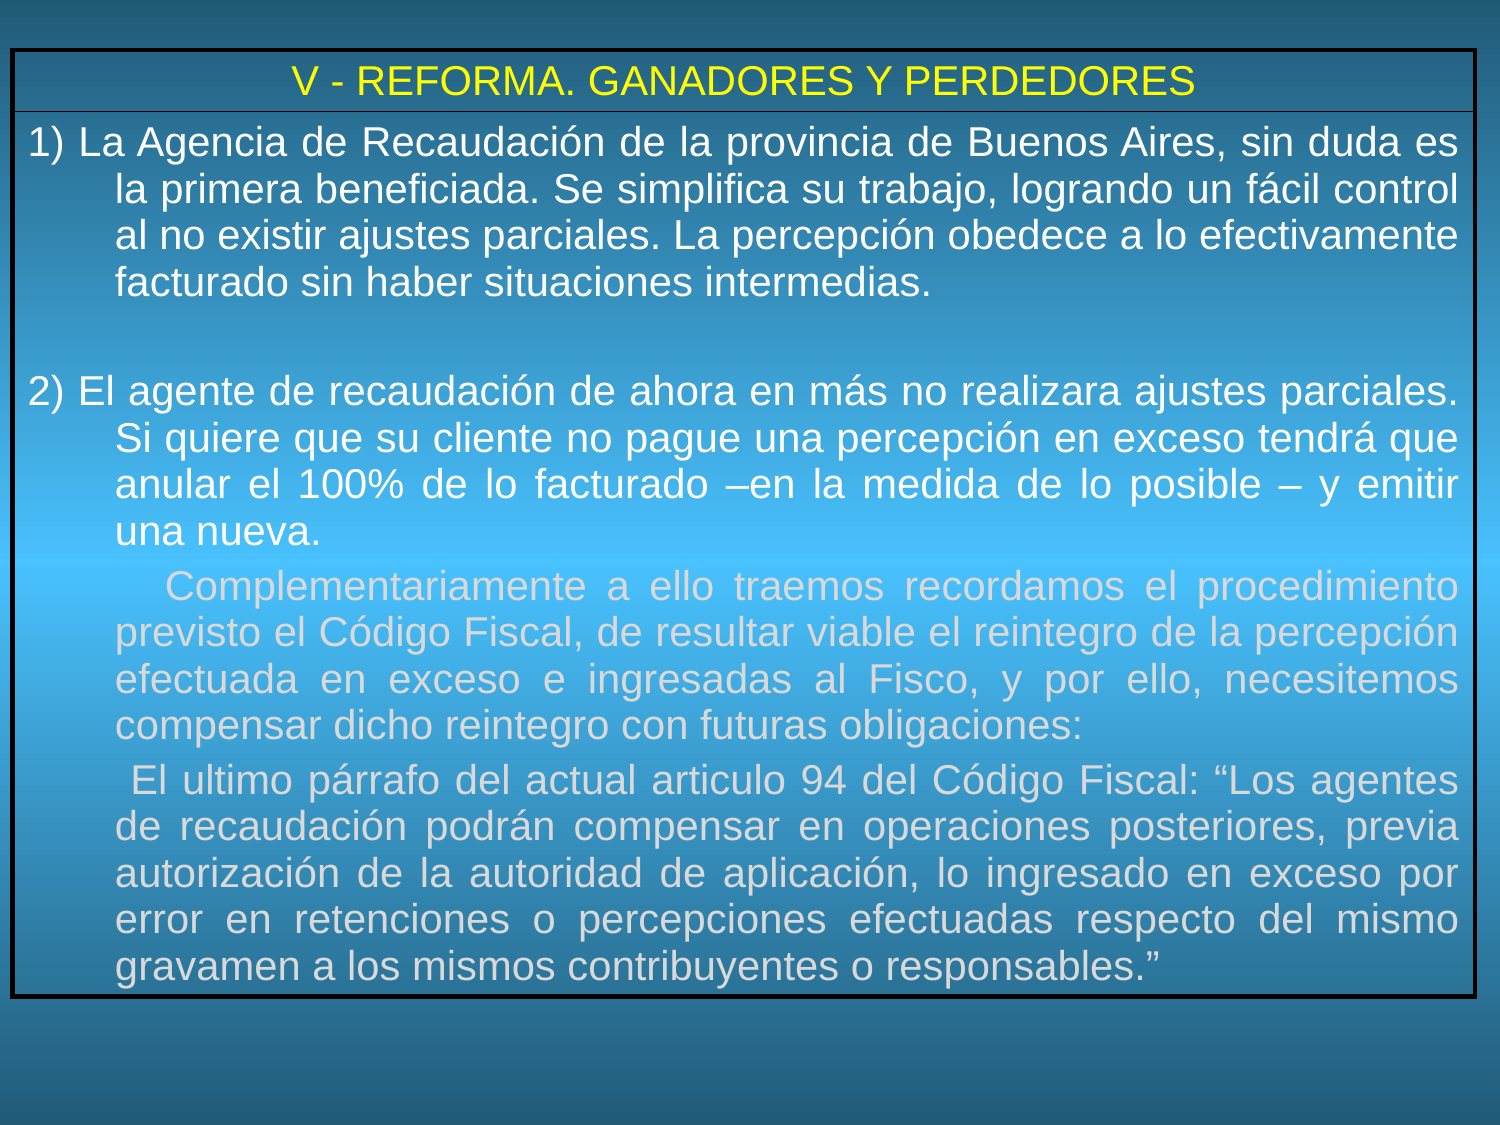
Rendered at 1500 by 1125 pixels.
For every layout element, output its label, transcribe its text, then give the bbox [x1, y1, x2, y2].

table_cell 1) La Agencia de Recaudación de la provincia de Buenos Aires, sin duda es la primera beneficiada. Se simplifica su trabajo, logrando un fácil control al no existir ajustes parciales. La percepción obedece a lo efectivamente facturado sin haber situaciones intermedias. 2) El agente de recaudación de ahora en más no realizara ajustes parciales. Si quiere que su cliente no pague una percepción en exceso tendrá que anular el 100% de lo facturado –en la medida de lo posible – y emitir una nueva. Complementariamente a ello traemos recordamos el procedimiento previsto el Código Fiscal, de resultar viable el reintegro de la percepción efectuada en exceso e ingresadas al Fisco, y por ello, necesitemos compensar dicho reintegro con futuras obligaciones: El ultimo párrafo del actual articulo 94 del Código Fiscal: “Los agentes de recaudación podrán compensar en operaciones posteriores, previa autorización de la autoridad de aplicación, lo ingresado en exceso por error en retenciones o percepciones efectuadas respecto del mismo gravamen a los mismos contribuyentes o responsables.” [15, 112, 1473, 994]
table_header V - REFORMA. GANADORES Y PERDEDORES [15, 52, 1473, 111]
